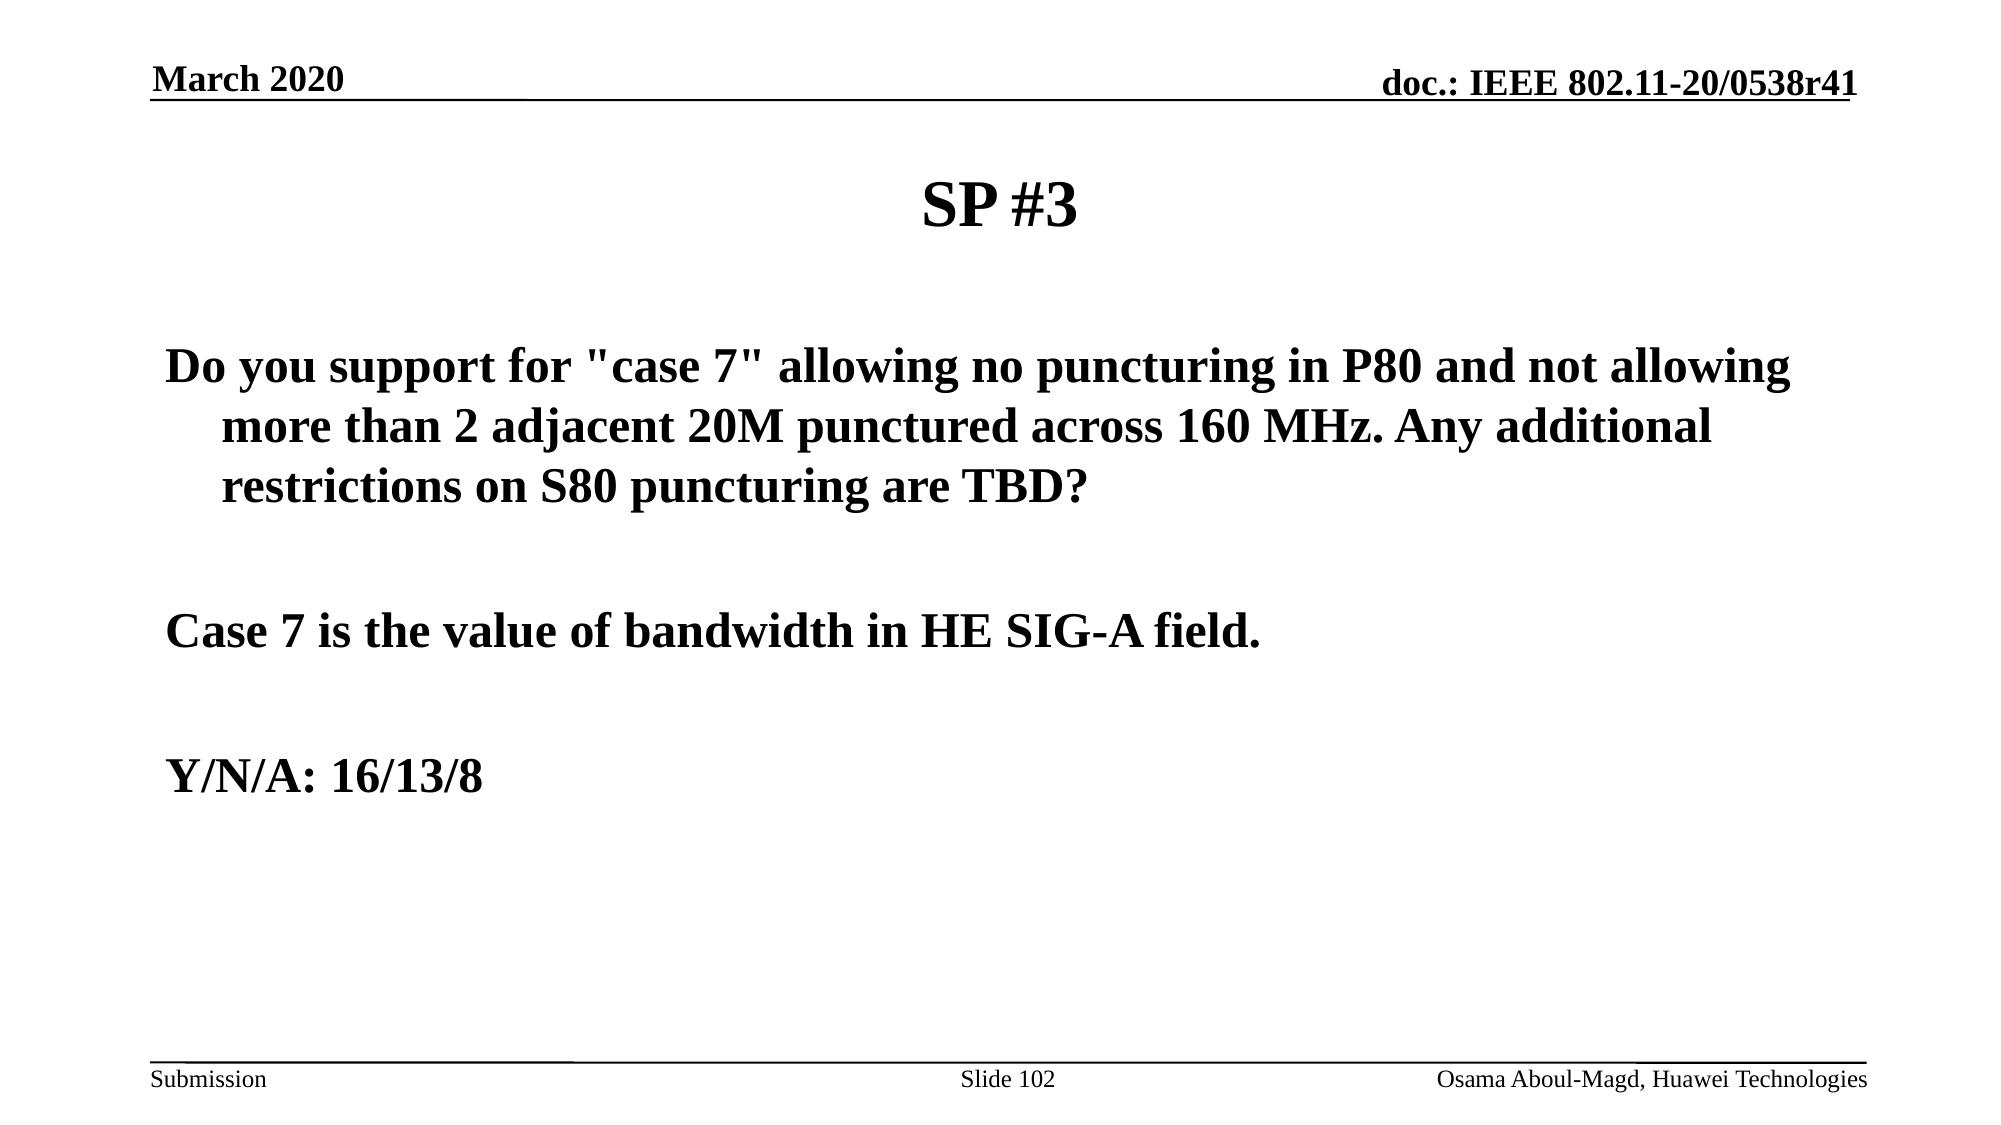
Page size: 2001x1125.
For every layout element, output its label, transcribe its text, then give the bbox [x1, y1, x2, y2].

list Do you support for "case 7" allowing no puncturing in P80 and not allowing more than 2 adjacent 20M punctured across 160 MHz. Any additional restrictions on S80 puncturing are TBD? Case 7 is the value of bandwidth in HE SIG-A field. Y/N/A: 16/13/8 [149, 324, 1850, 1000]
slide_number Slide 102 [950, 1061, 1067, 1123]
footer Osama Aboul-Magd, Huawei Technologies [1171, 1061, 1869, 1093]
title SP #3 [149, 112, 1850, 288]
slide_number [152, 54, 563, 100]
